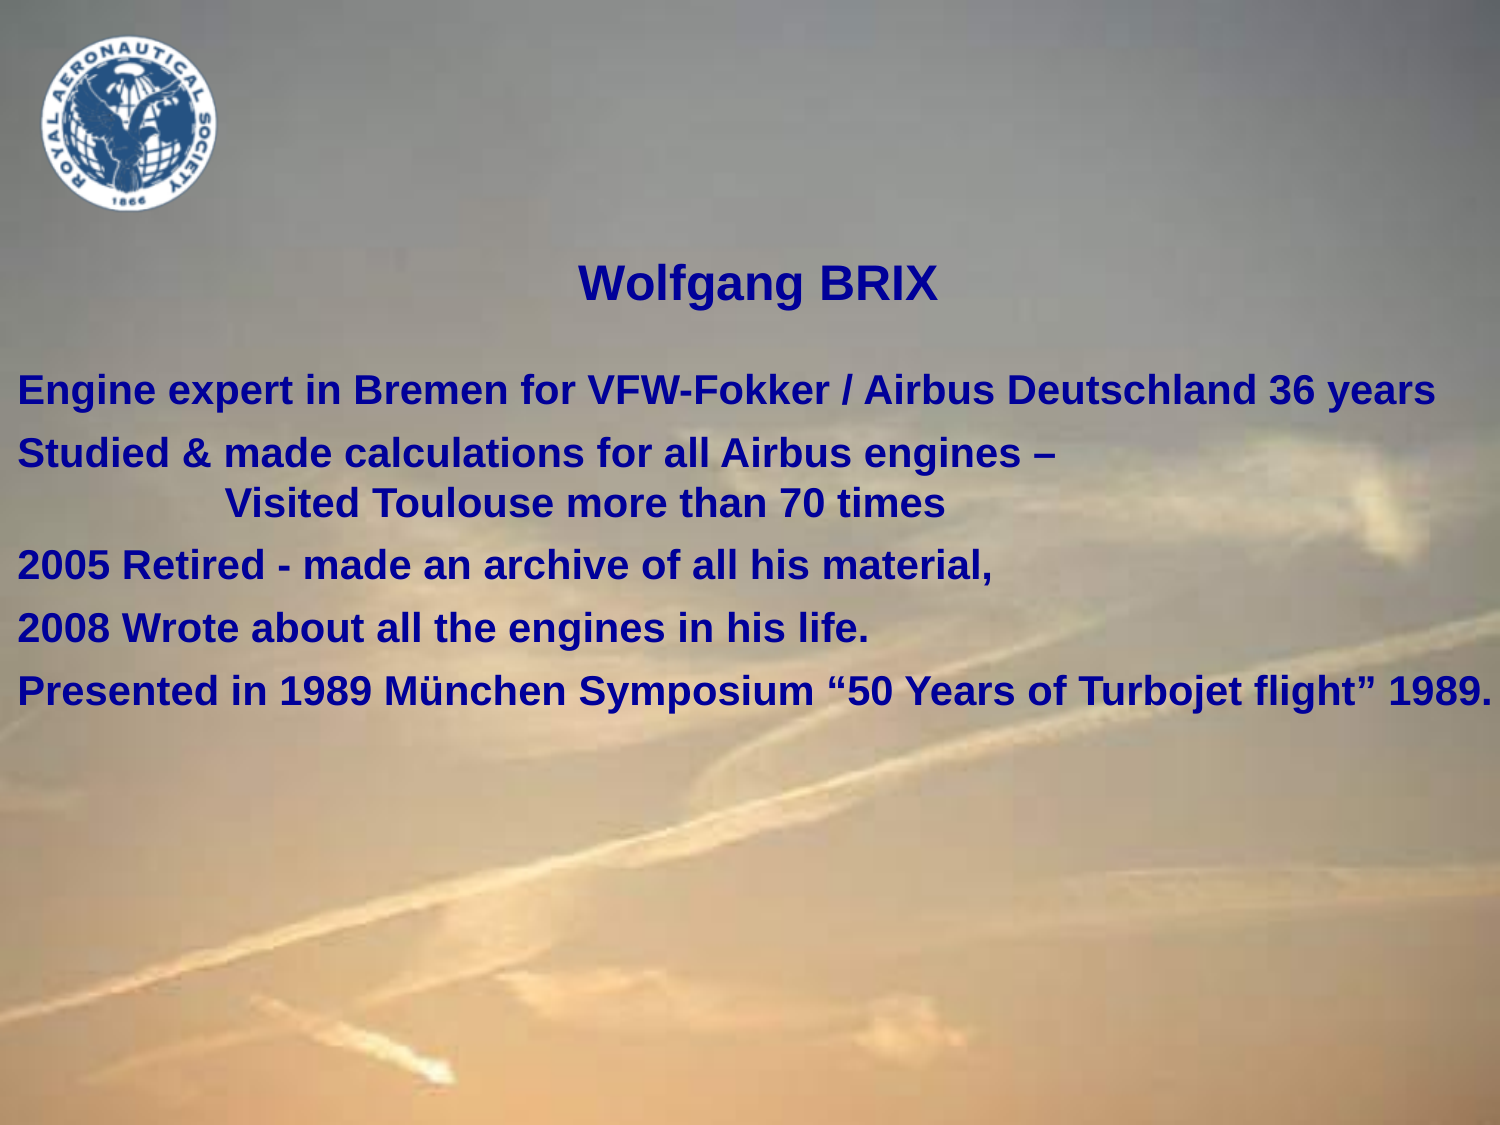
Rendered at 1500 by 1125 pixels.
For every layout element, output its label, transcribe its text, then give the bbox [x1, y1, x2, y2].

picture [0, 0, 1500, 1125]
text_box Wolfgang BRIX Engine expert in Bremen for VFW-Fokker / Airbus Deutschland 36 years Studied & made calculations for all Airbus engines – Visited Toulouse more than 70 times 2005 Retired - made an archive of all his material, 2008 Wrote about all the engines in his life. Presented in 1989 München Symposium “50 Years of Turbojet flight” 1989. [17, 230, 1500, 1064]
